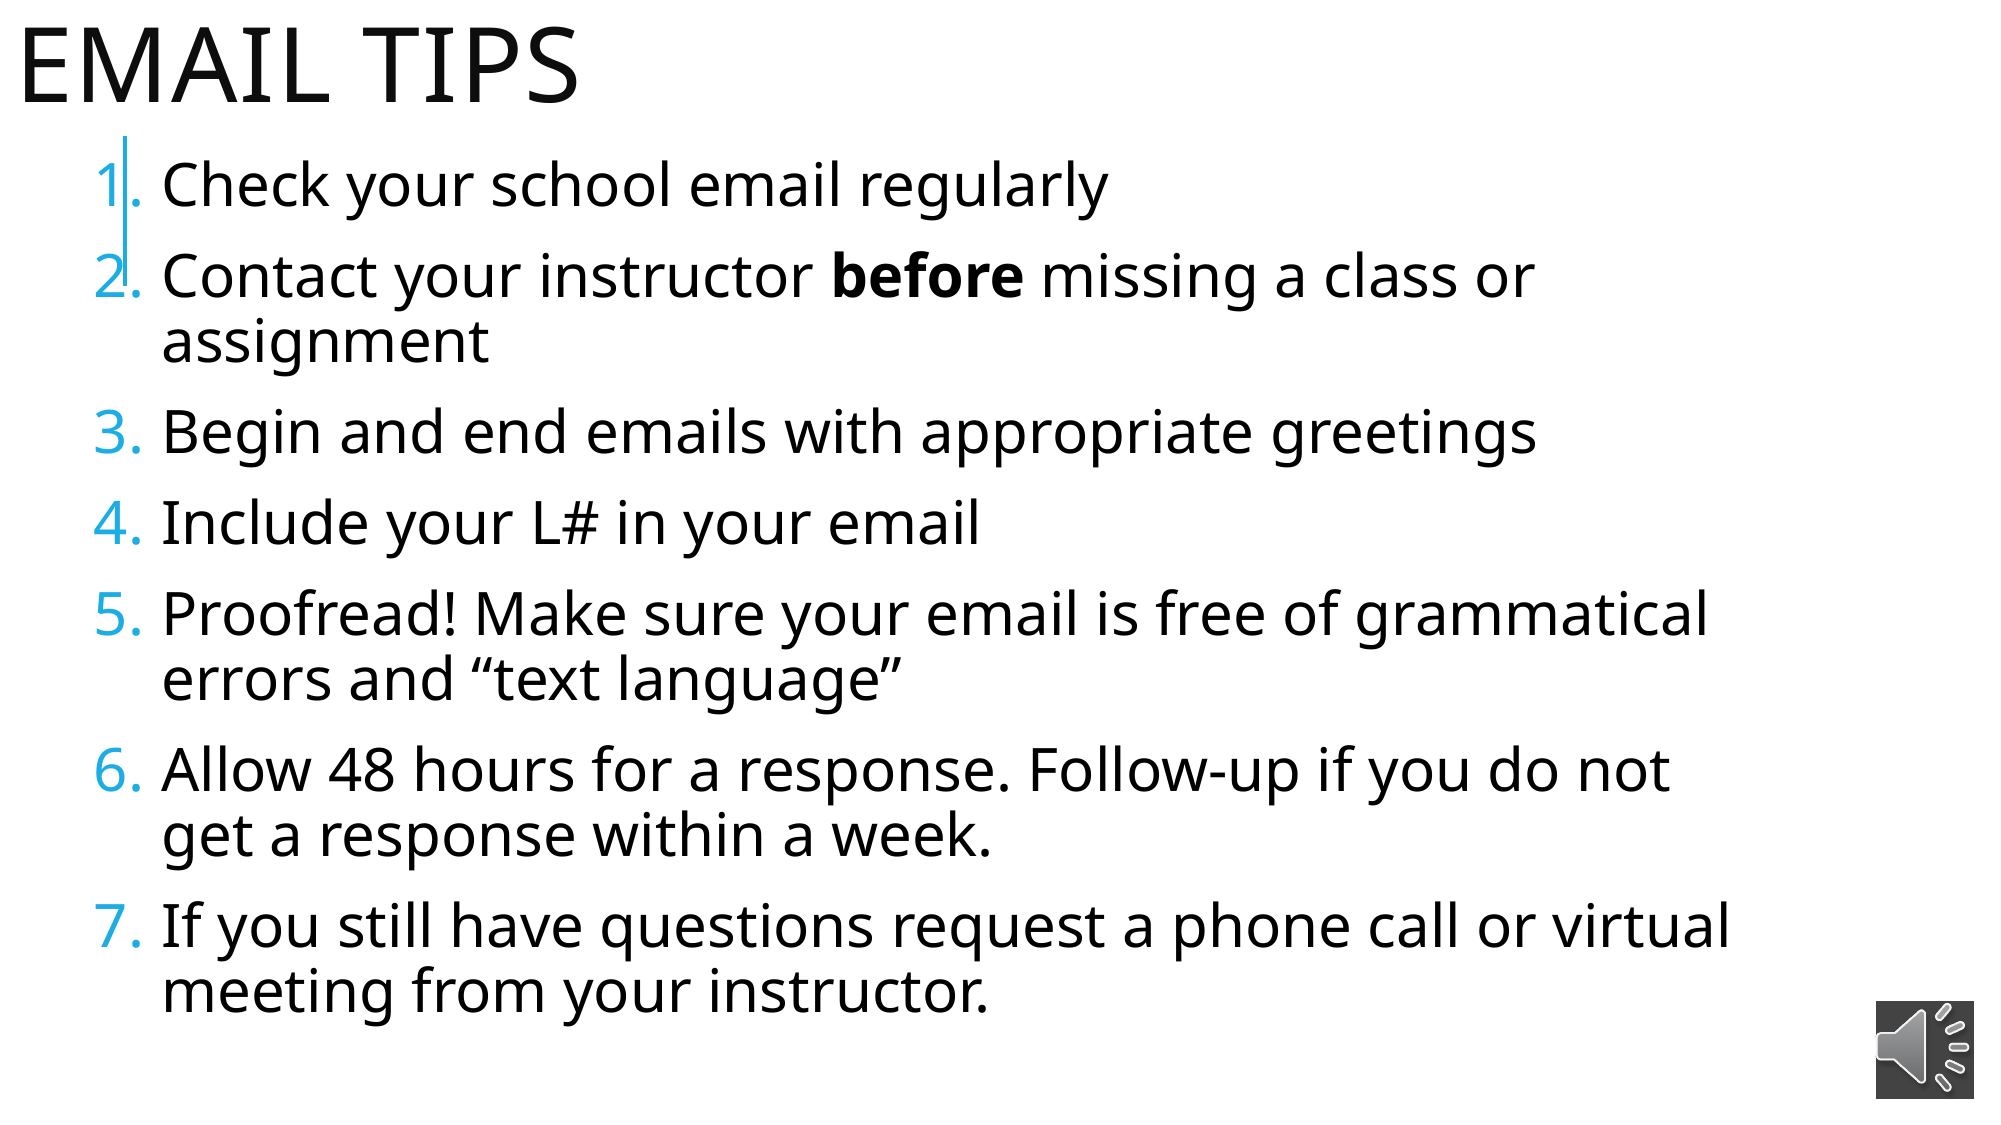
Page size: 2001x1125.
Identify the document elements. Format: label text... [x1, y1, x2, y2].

title Email Tips [0, 0, 853, 176]
picture [1874, 999, 1976, 1101]
list Check your school email regularly Contact your instructor before missing a class or assignment Begin and end emails with appropriate greetings Include your L# in your email Proofread! Make sure your email is free of grammatical errors and “text language” Allow 48 hours for a response. Follow-up if you do not get a response within a week. If you still have questions request a phone call or virtual meeting from your instructor. [86, 147, 1763, 1035]
